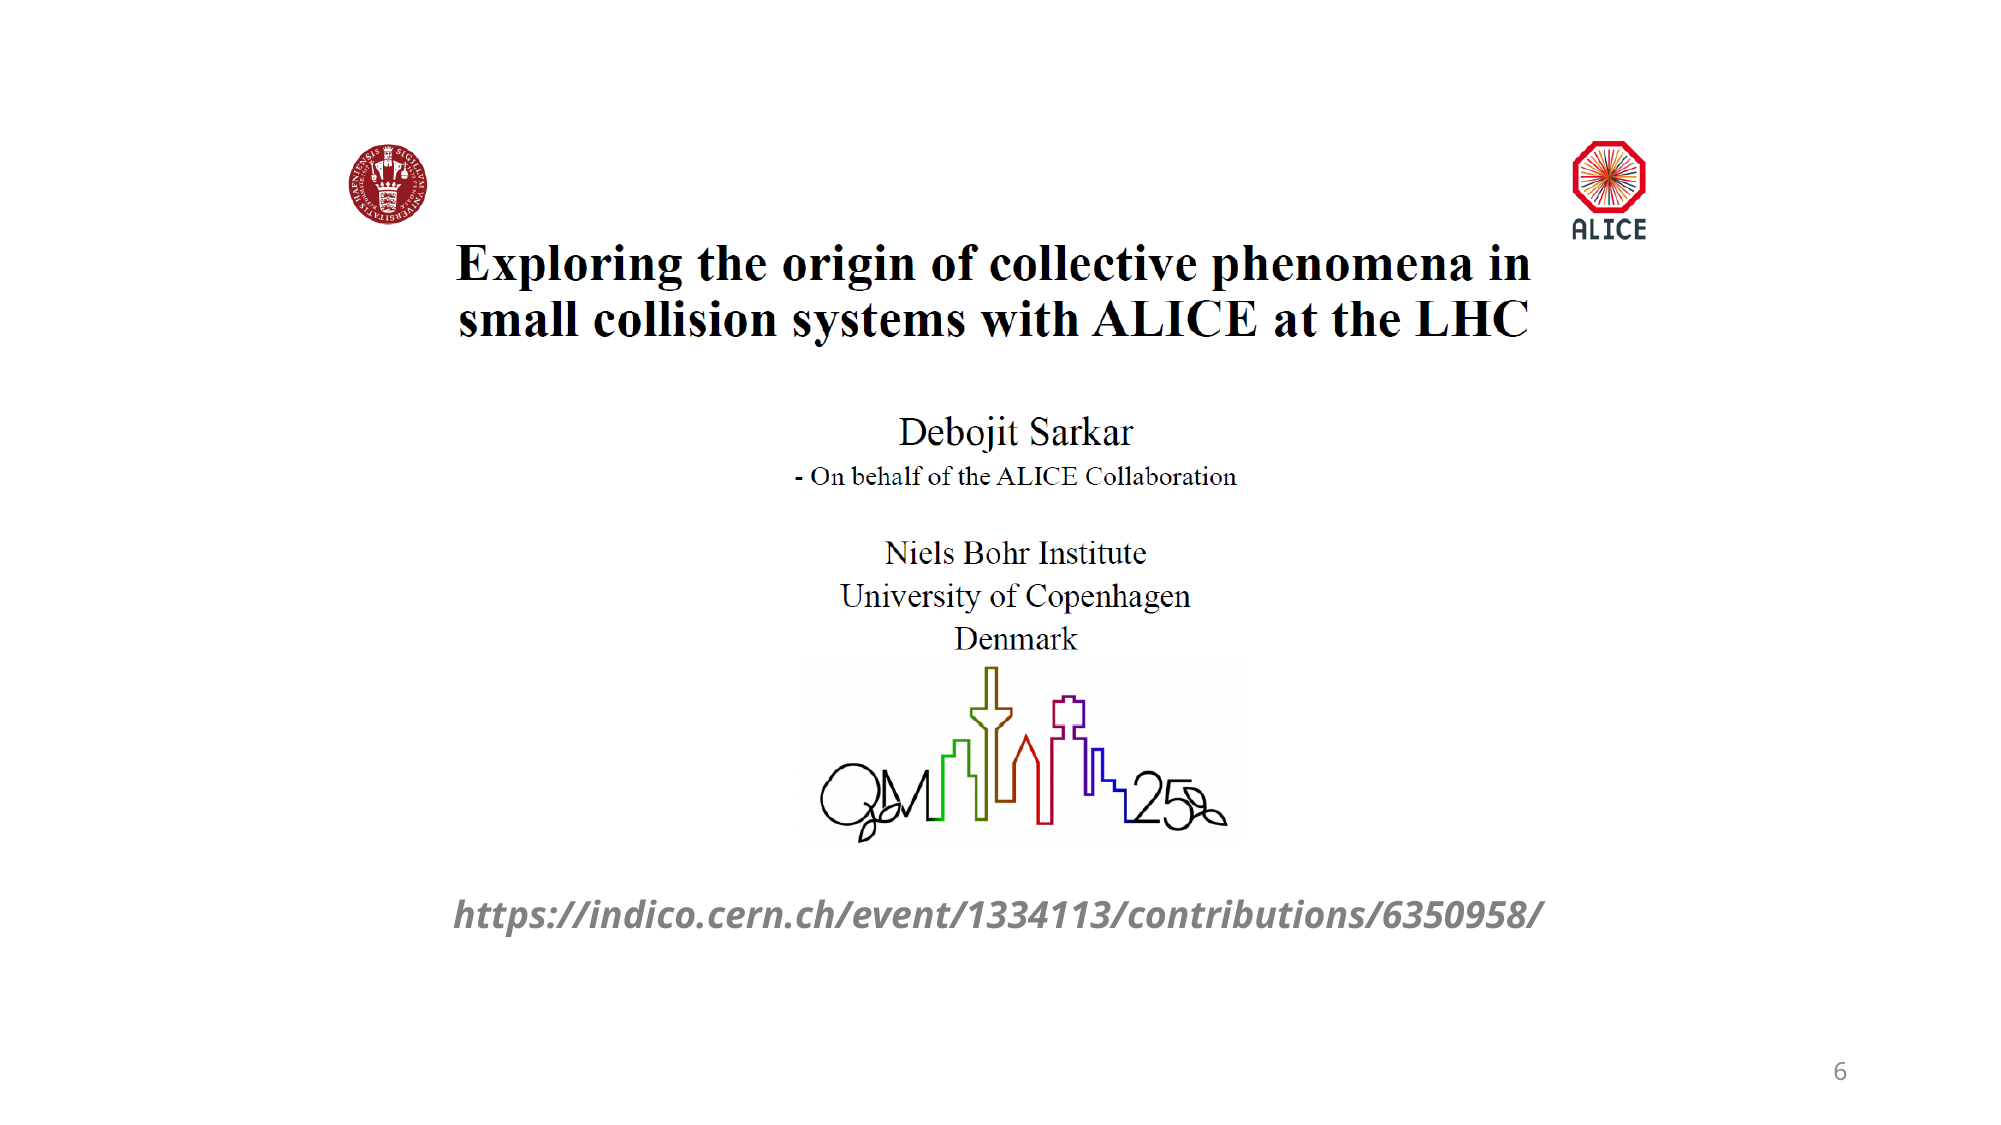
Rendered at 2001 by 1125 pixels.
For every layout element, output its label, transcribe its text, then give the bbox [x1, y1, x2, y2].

picture [342, 140, 1658, 847]
slide_number 6 [1412, 1042, 1863, 1103]
text_box https://indico.cern.ch/event/1334113/contributions/6350958/ [438, 883, 1625, 944]
